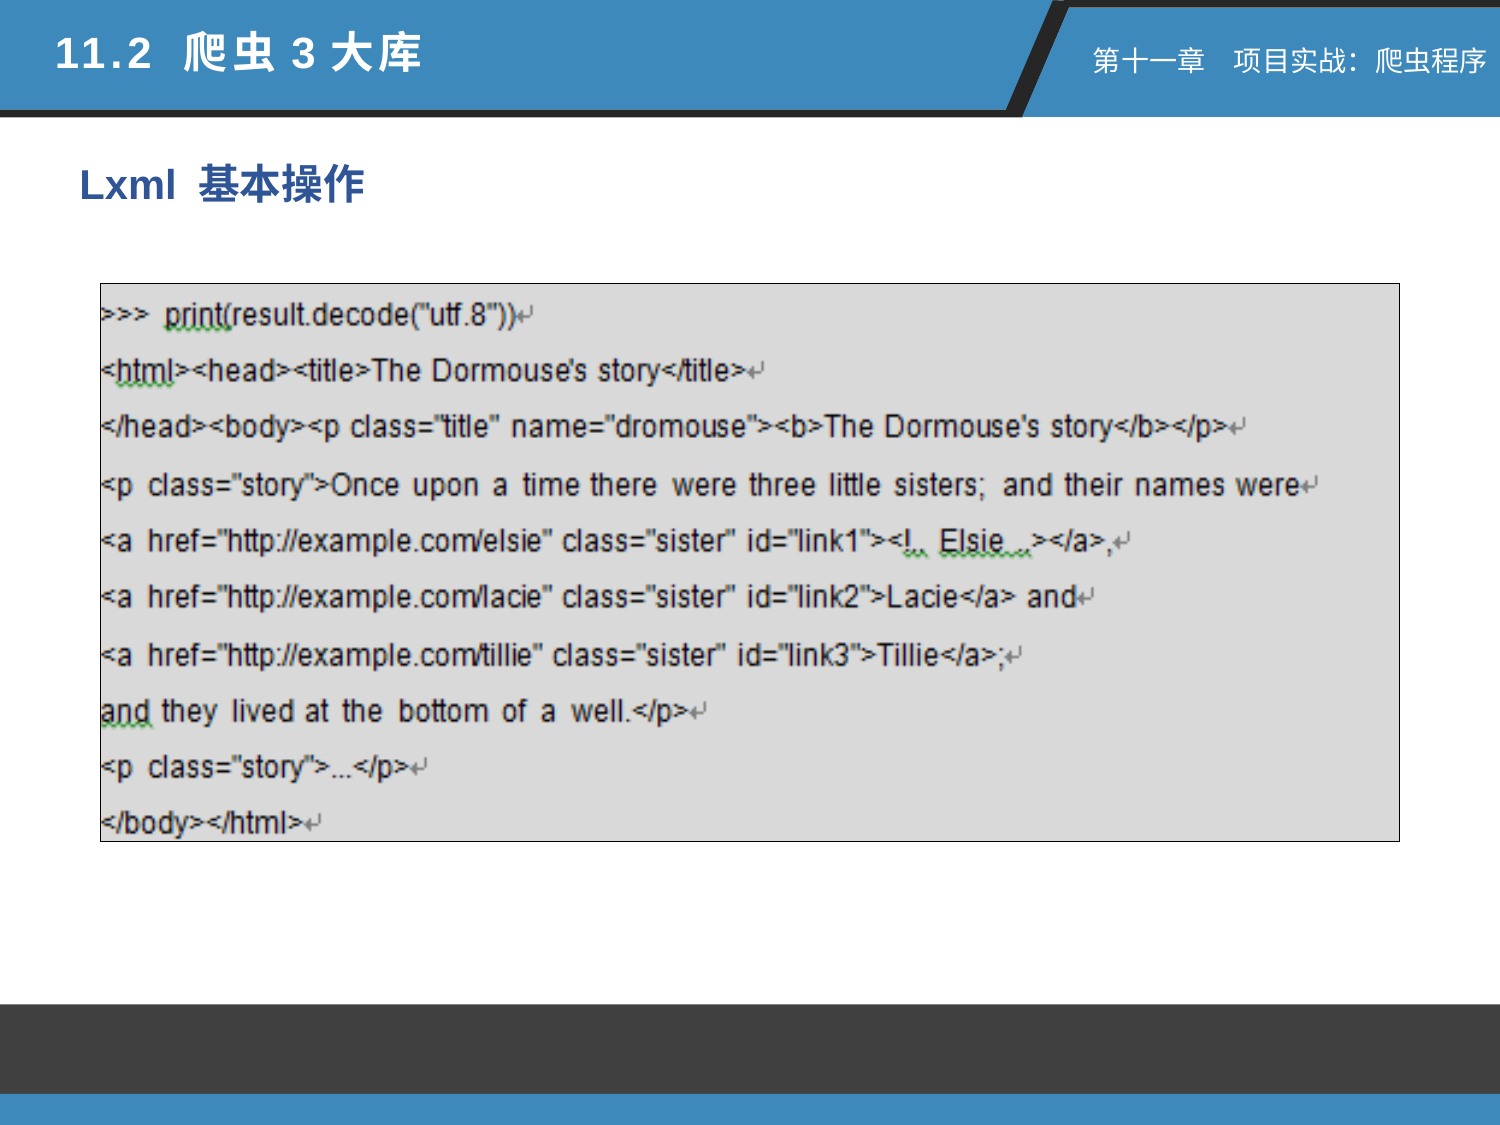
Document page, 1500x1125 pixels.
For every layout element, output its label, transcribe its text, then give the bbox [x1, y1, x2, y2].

text_box 第十一章 项目实战：爬虫程序 [1058, 35, 1500, 85]
list Lxml 基本操作 [64, 155, 1229, 245]
text_box 11.2 爬虫3大库 [40, 17, 628, 85]
picture [100, 283, 1400, 842]
